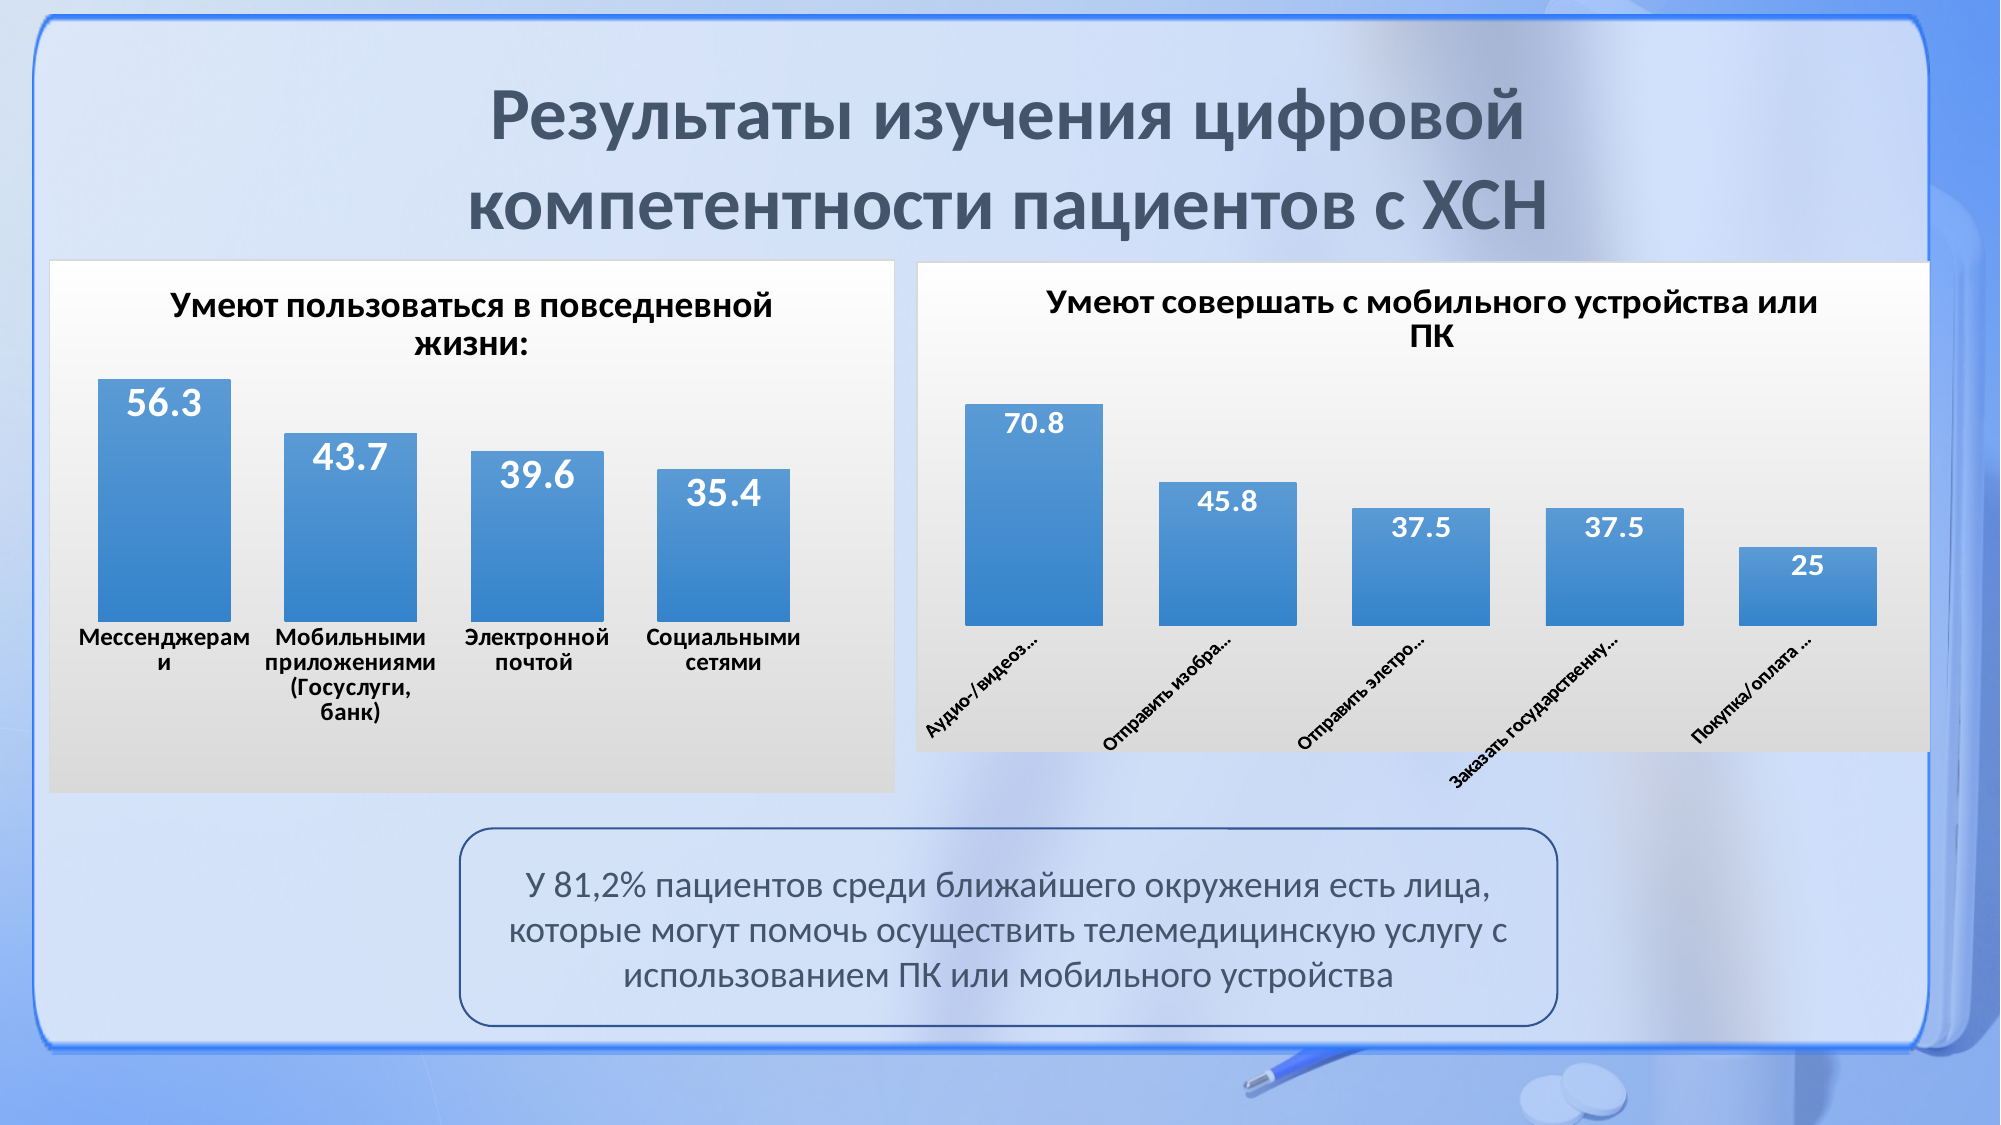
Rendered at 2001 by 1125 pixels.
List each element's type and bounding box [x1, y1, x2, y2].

chart [916, 261, 1931, 793]
picture [0, 0, 2000, 1125]
chart [48, 259, 896, 793]
